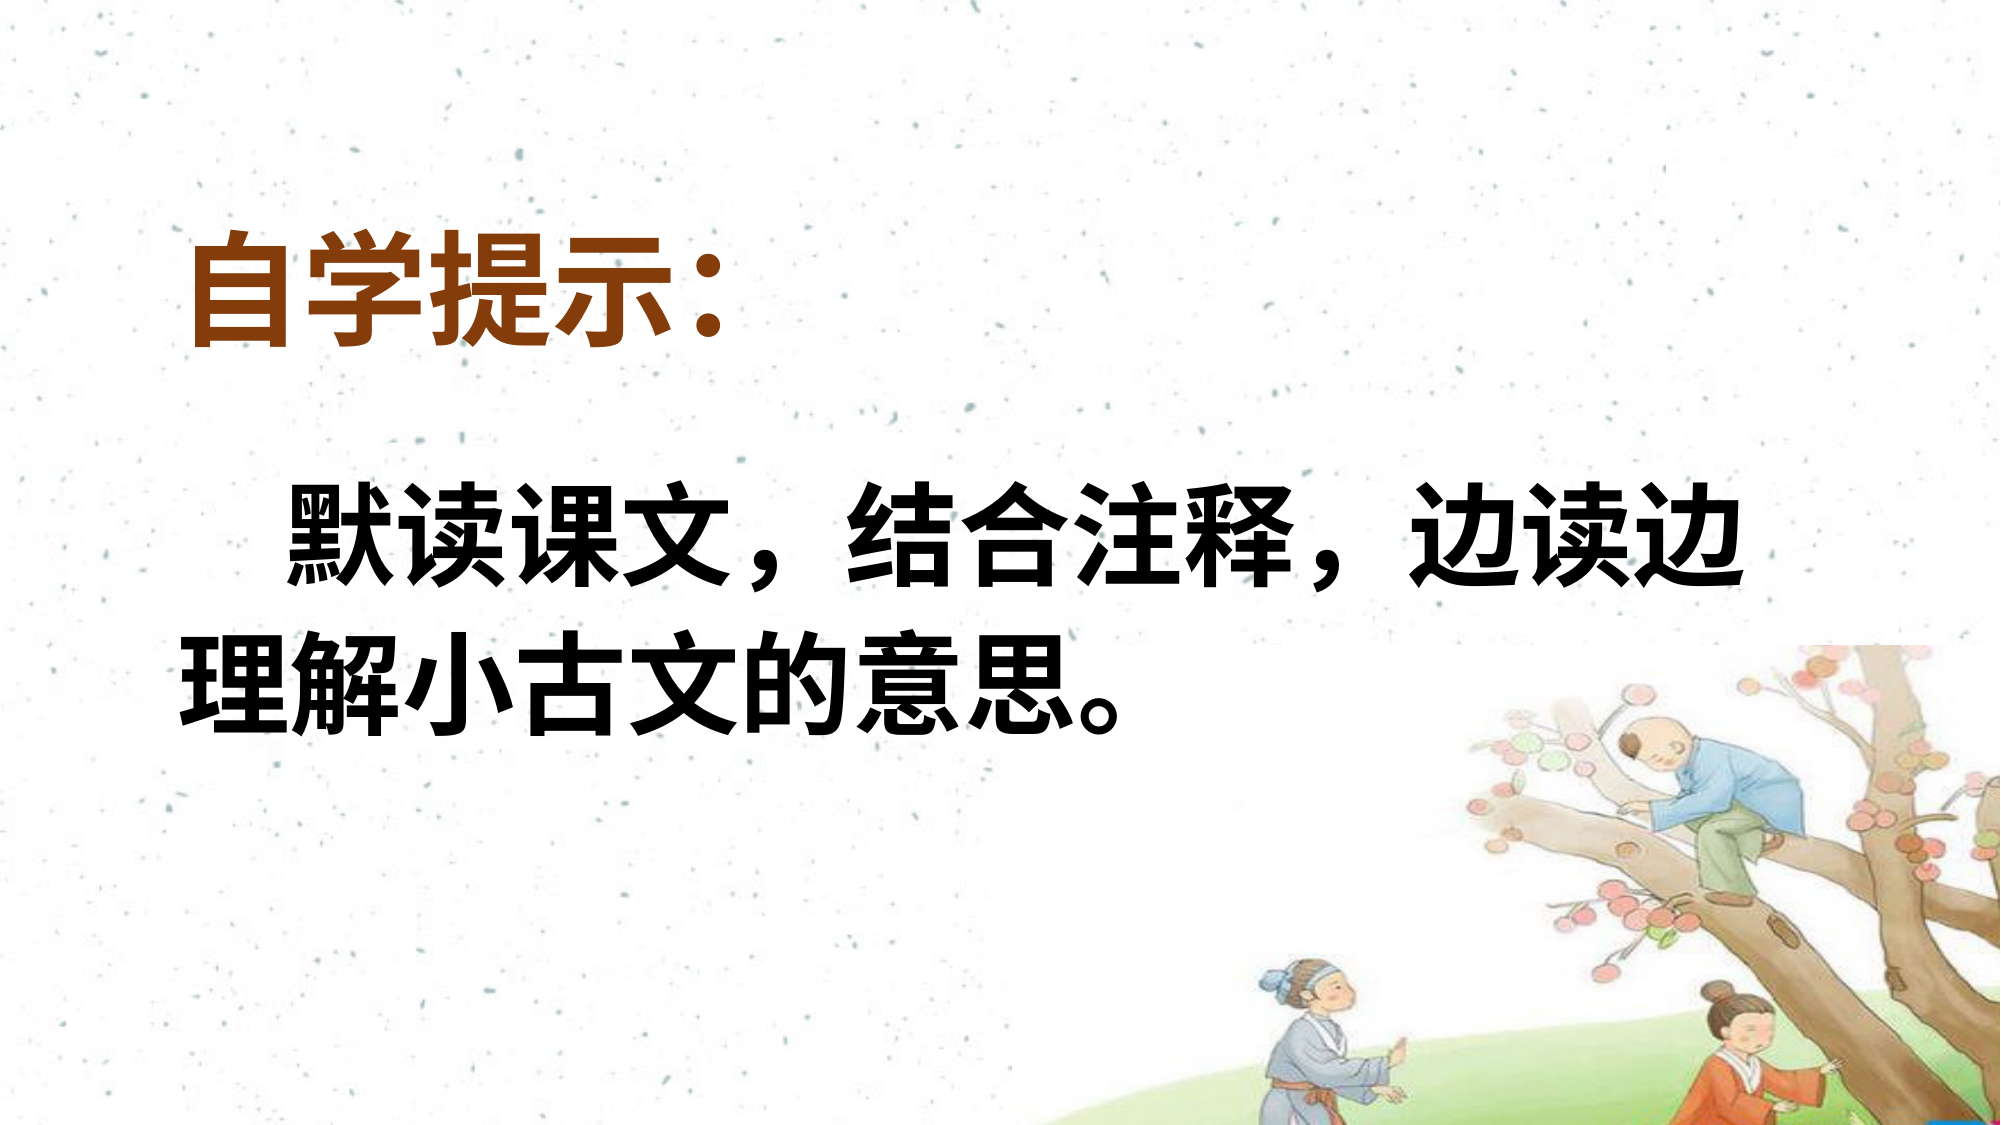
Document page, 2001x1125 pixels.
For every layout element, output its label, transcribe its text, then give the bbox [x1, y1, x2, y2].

text_box 自学提示： 默读课文，结合注释，边读边理解小古文的意思。 [162, 204, 1787, 757]
picture [0, 0, 2001, 1125]
